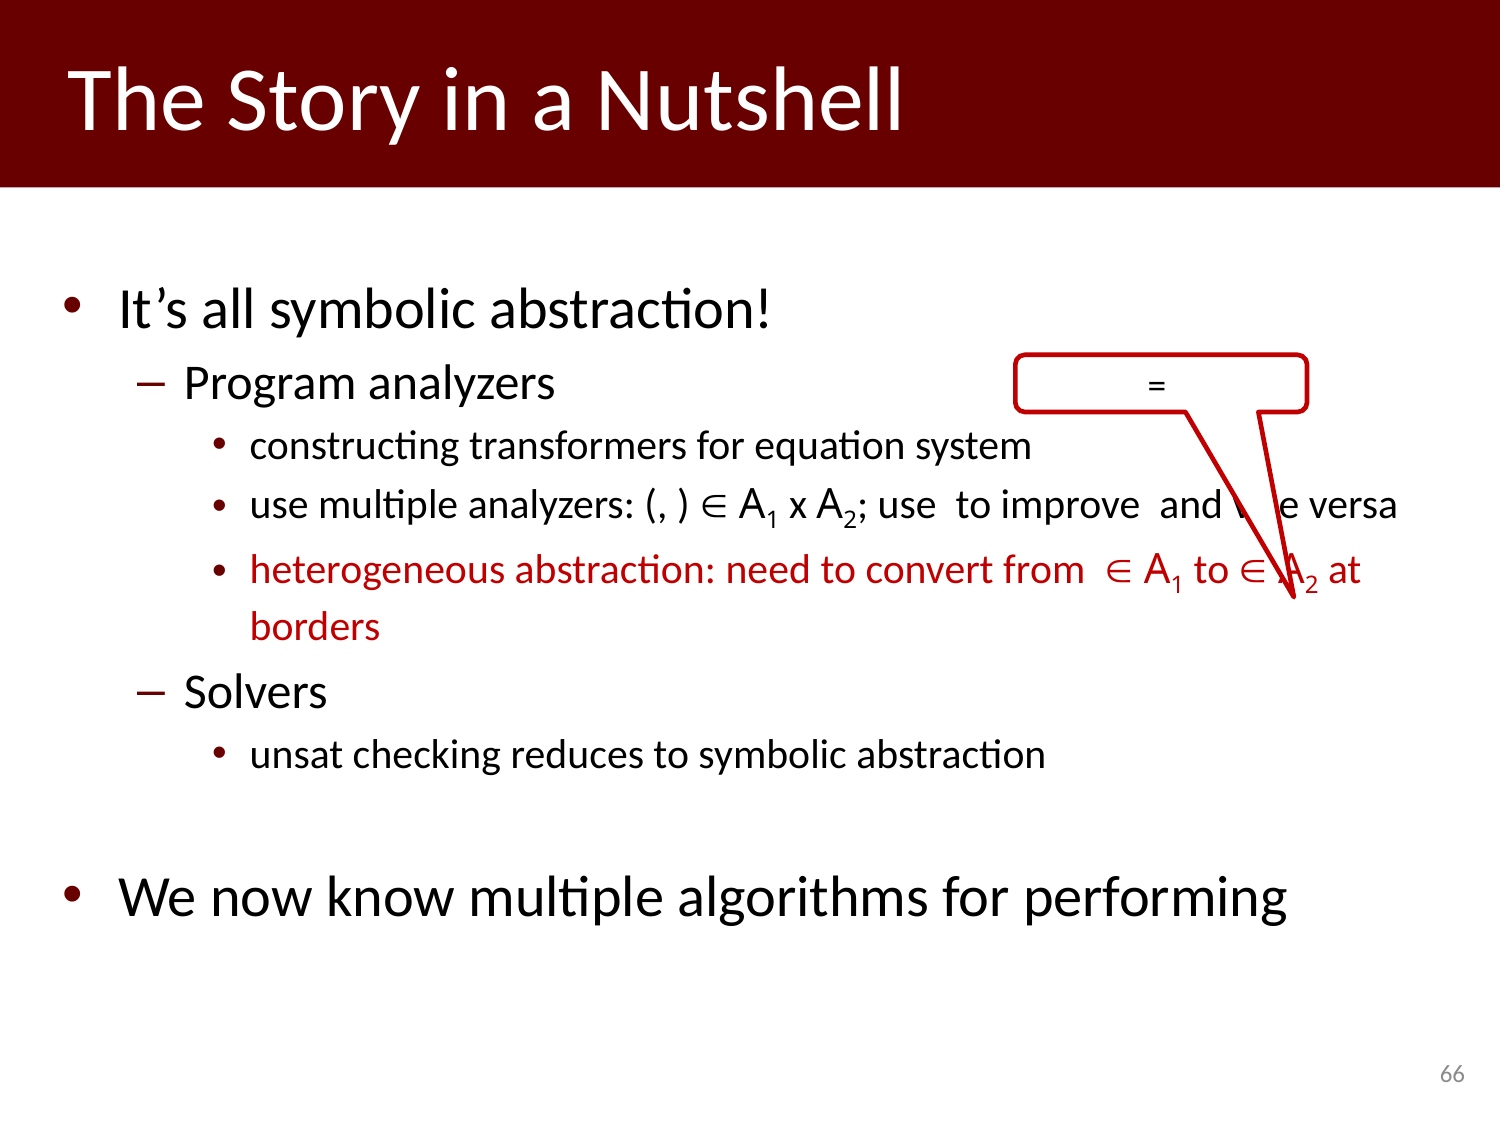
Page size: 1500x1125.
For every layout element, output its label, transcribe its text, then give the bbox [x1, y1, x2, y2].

title The Story in a Nutshell [0, 0, 1500, 188]
slide_number 66 [1130, 1042, 1481, 1103]
